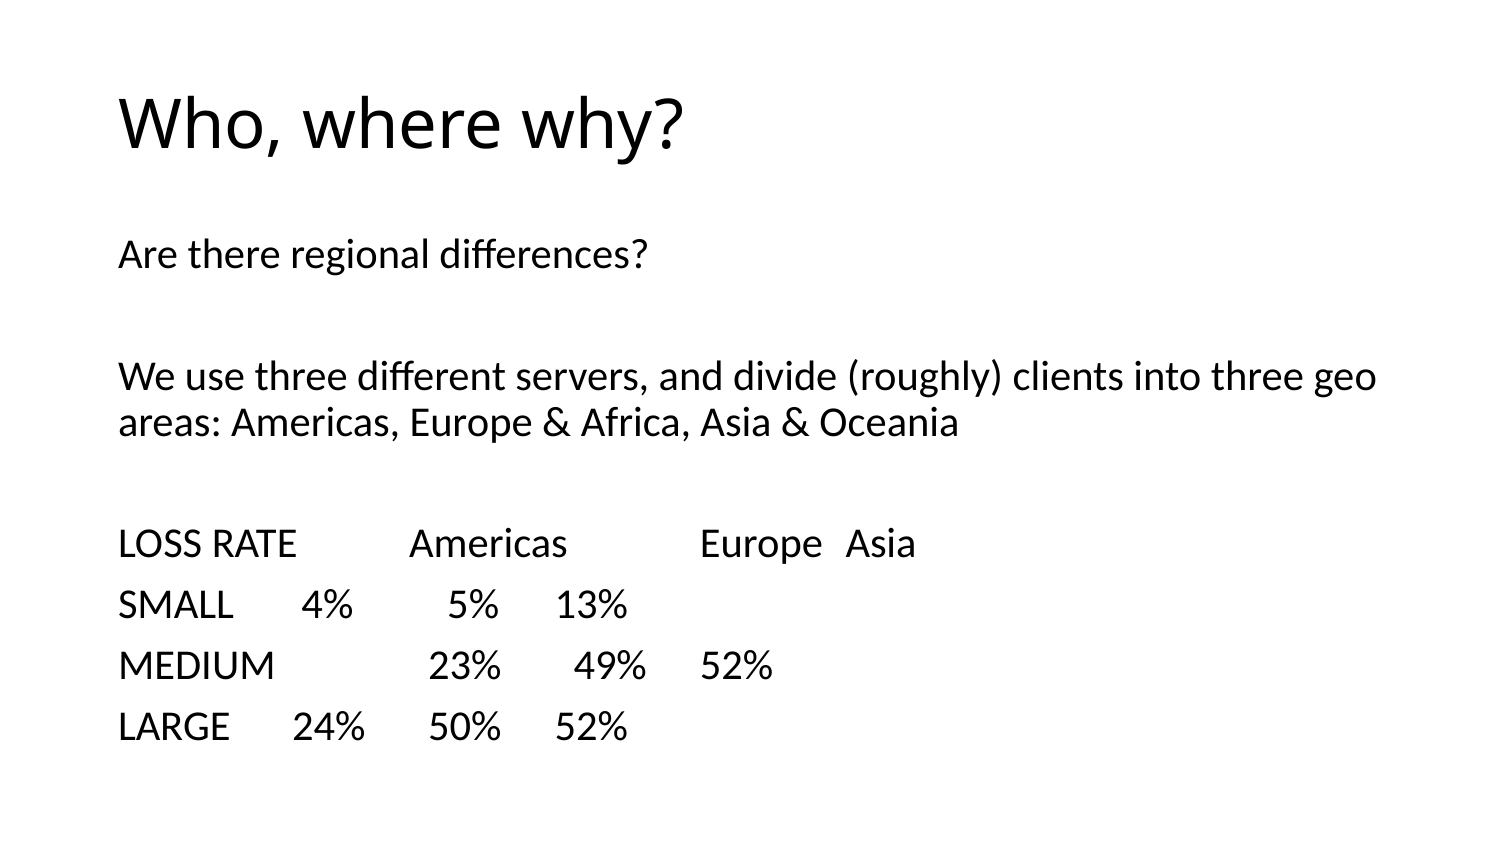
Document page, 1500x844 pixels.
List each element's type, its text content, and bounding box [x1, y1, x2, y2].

title Who, where why? [103, 44, 1397, 208]
list Are there regional differences? We use three different servers, and divide (roughly) clients into three geo areas: Americas, Europe & Africa, Asia & Oceania LOSS RATE Americas Europe Asia SMALL 4% 5% 13% MEDIUM 23% 49% 52% LARGE 24% 50% 52% [103, 224, 1397, 760]
